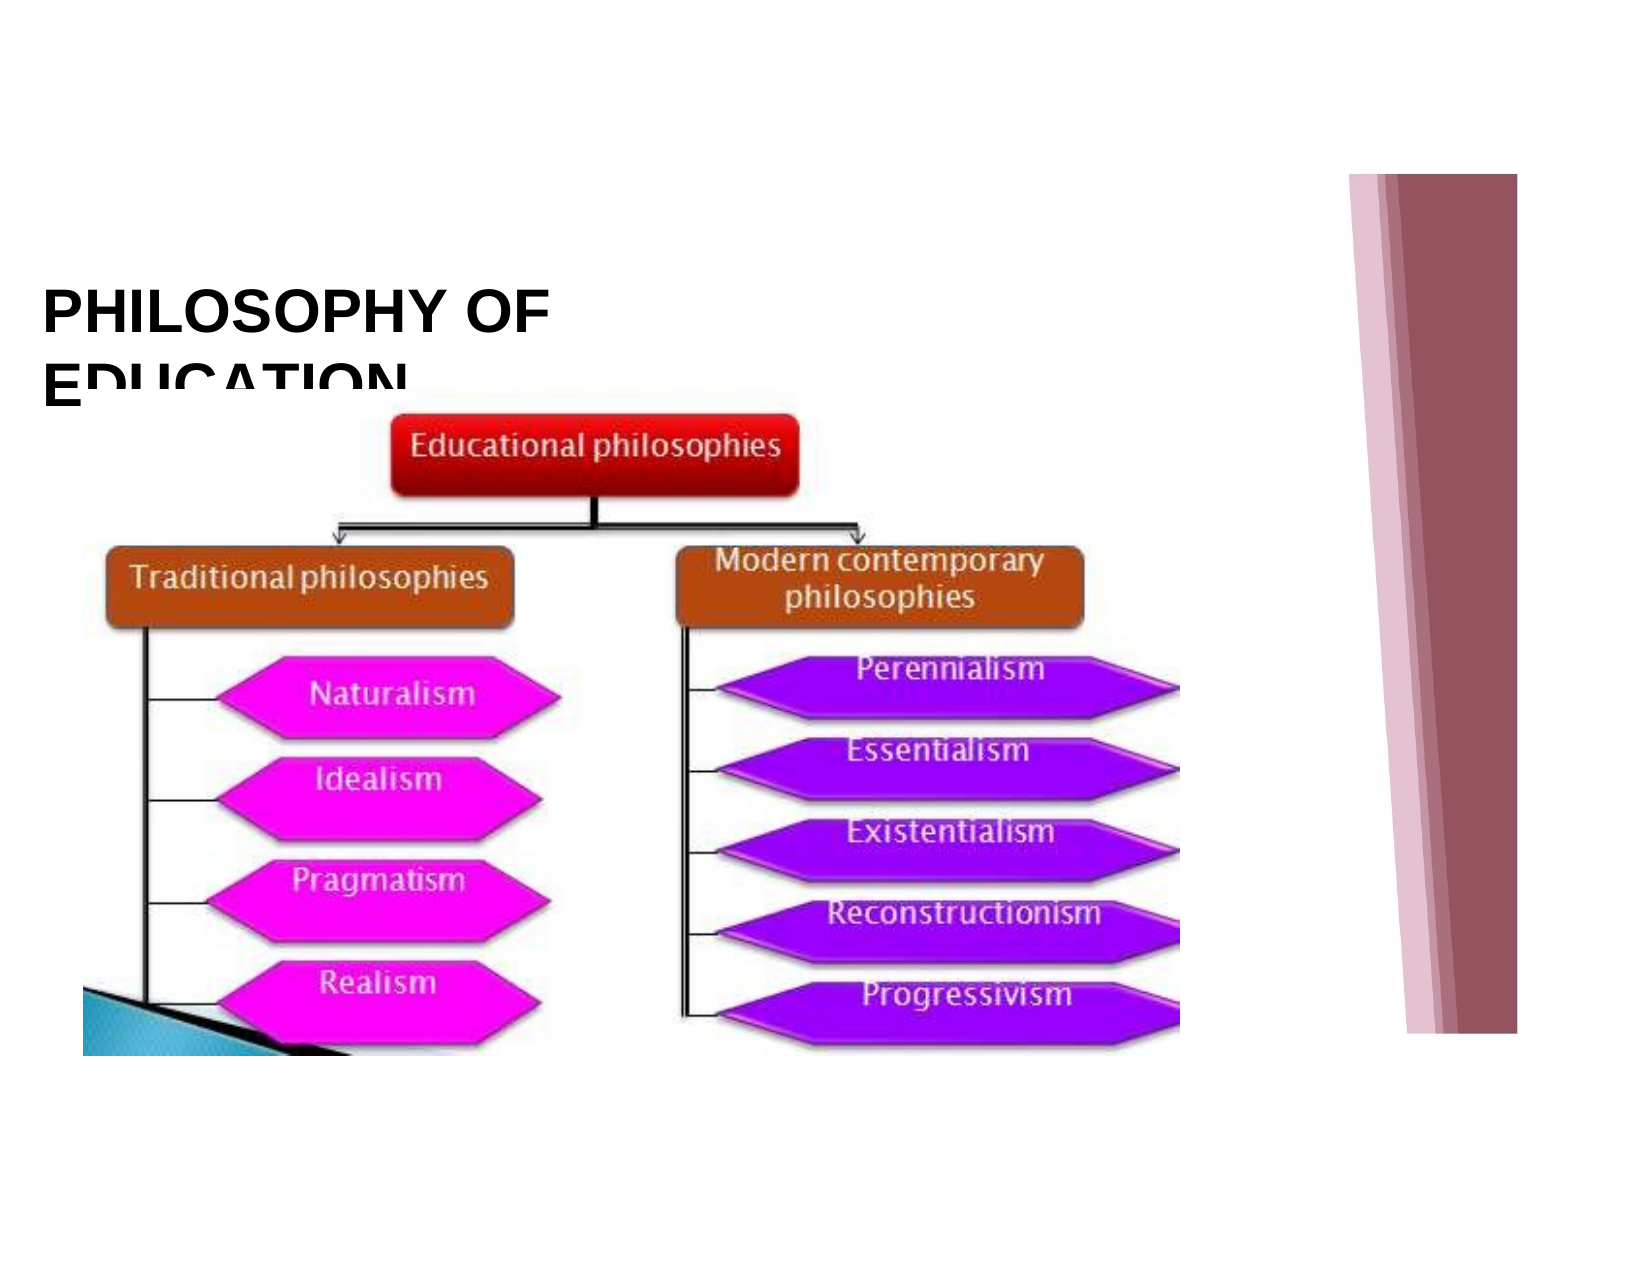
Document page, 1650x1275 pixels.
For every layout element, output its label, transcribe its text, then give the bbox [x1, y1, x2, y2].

picture [1346, 173, 1518, 1034]
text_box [83, 389, 1181, 1057]
title PHILOSOPHY OF EDUCATION [40, 268, 952, 485]
